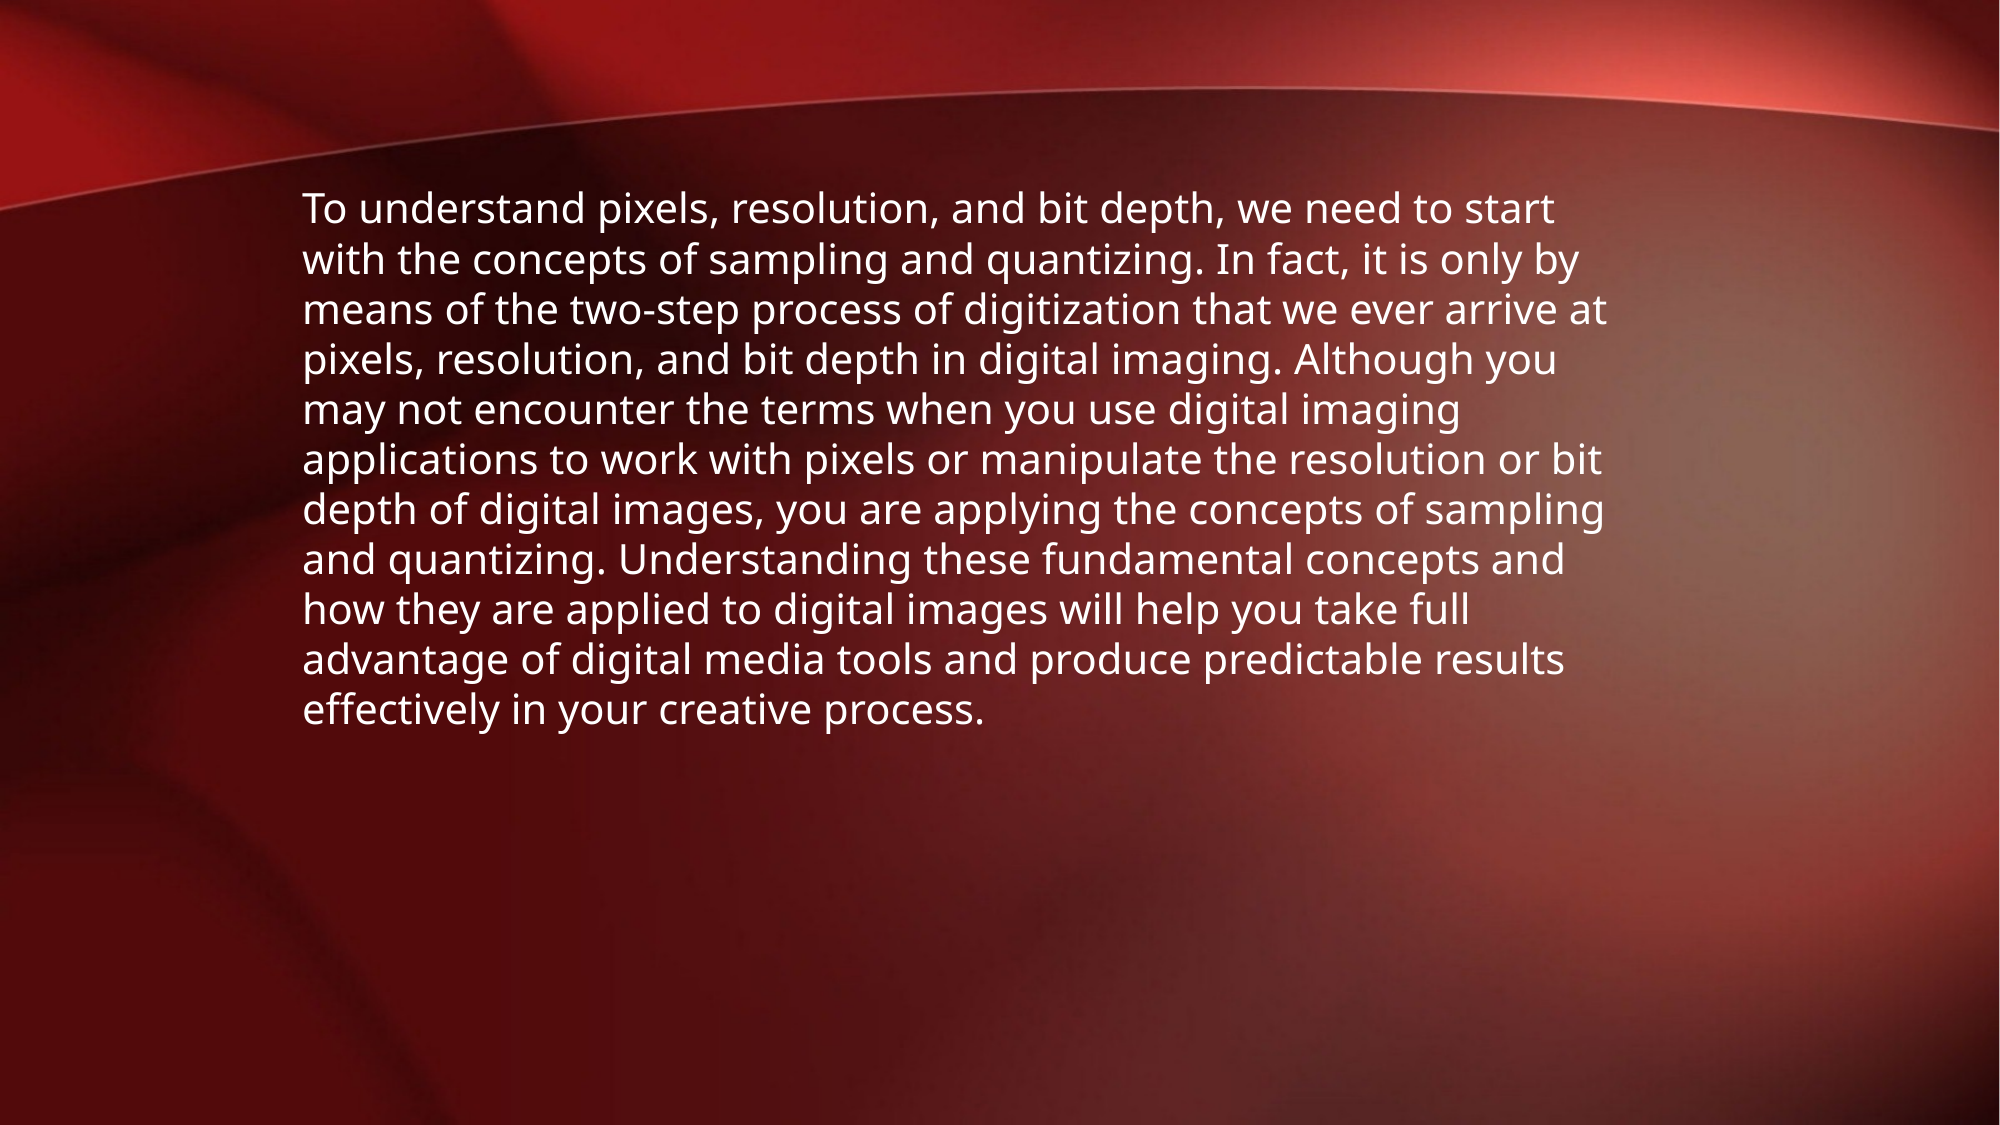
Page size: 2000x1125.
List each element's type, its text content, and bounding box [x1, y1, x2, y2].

text_box To understand pixels, resolution, and bit depth, we need to start with the concepts of sampling and quantizing. In fact, it is only by means of the two-step process of digitization that we ever arrive at pixels, resolution, and bit depth in digital imaging. Although you may not encounter the terms when you use digital imaging applications to work with pixels or manipulate the resolution or bit depth of digital images, you are applying the concepts of sampling and quantizing. Understanding these fundamental concepts and how they are applied to digital images will help you take full advantage of digital media tools and produce predictable results effectively in your creative process. [287, 174, 1662, 740]
picture [0, 0, 2000, 1125]
